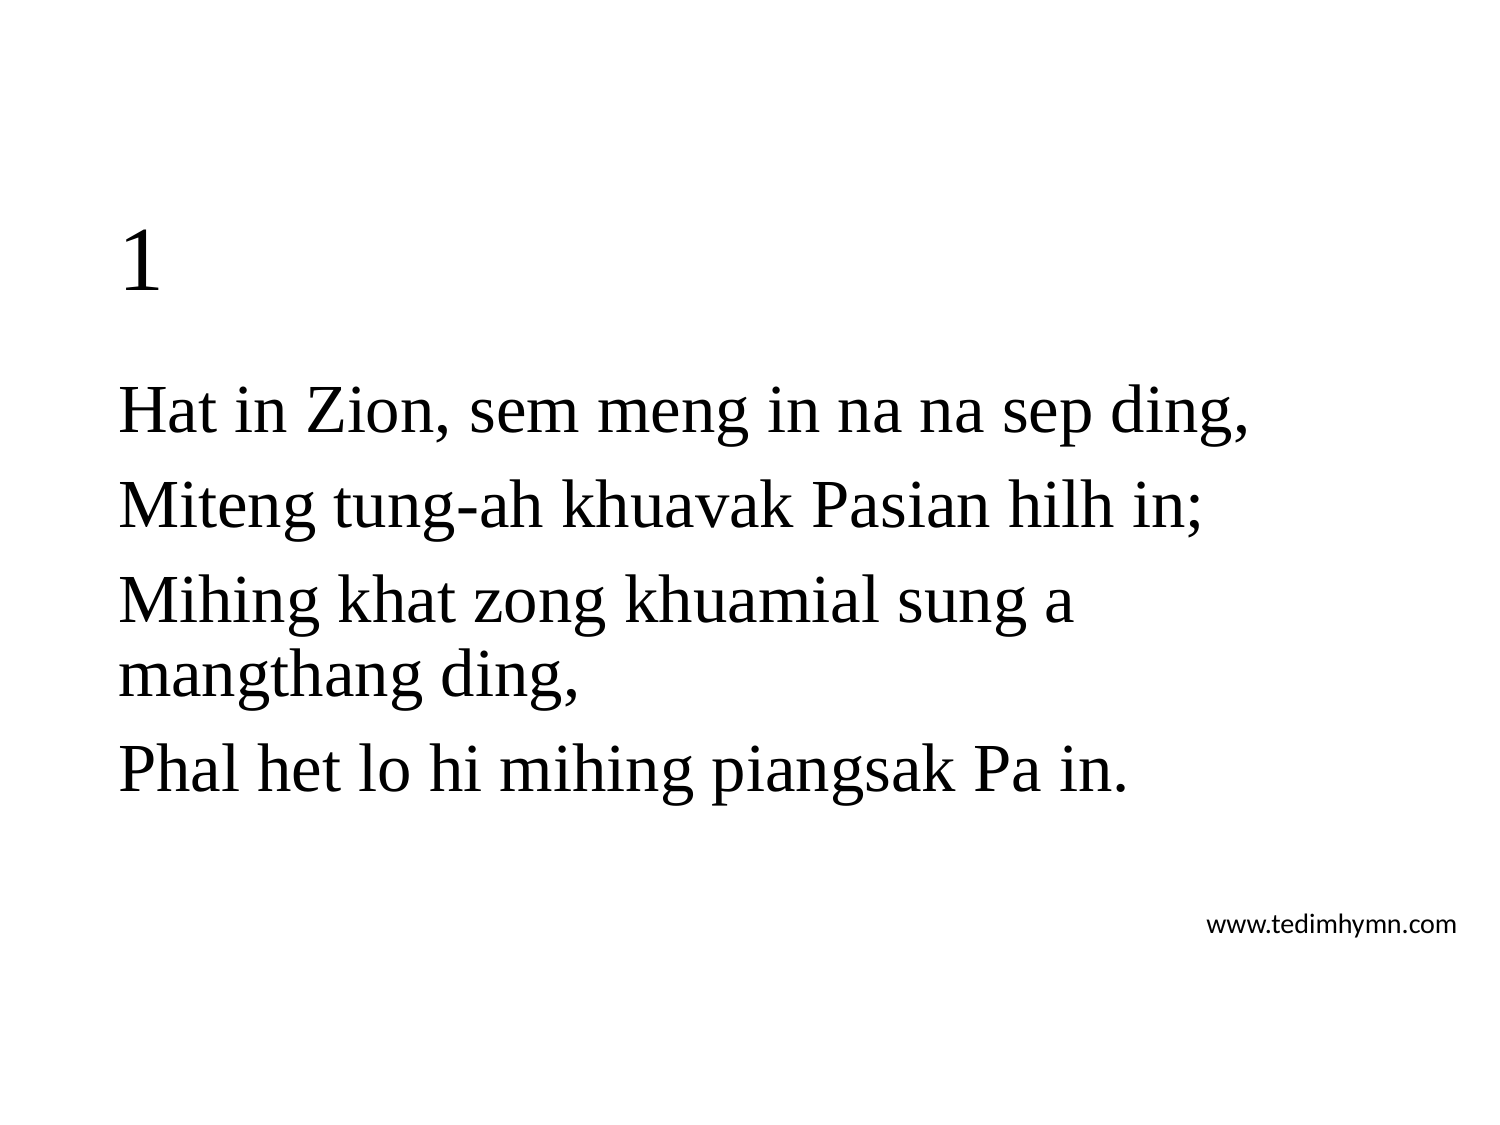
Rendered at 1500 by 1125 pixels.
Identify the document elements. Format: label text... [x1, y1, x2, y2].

text_box www.tedimhymn.com [1191, 897, 1500, 947]
list Hat in Zion, sem meng in na na sep ding, Miteng tung-ah khuavak Pasian hilh in; Mihing khat zong khuamial sung a mangthang ding, Phal het lo hi mihing piangsak Pa in. [103, 365, 1397, 901]
title 1 [103, 200, 1397, 322]
